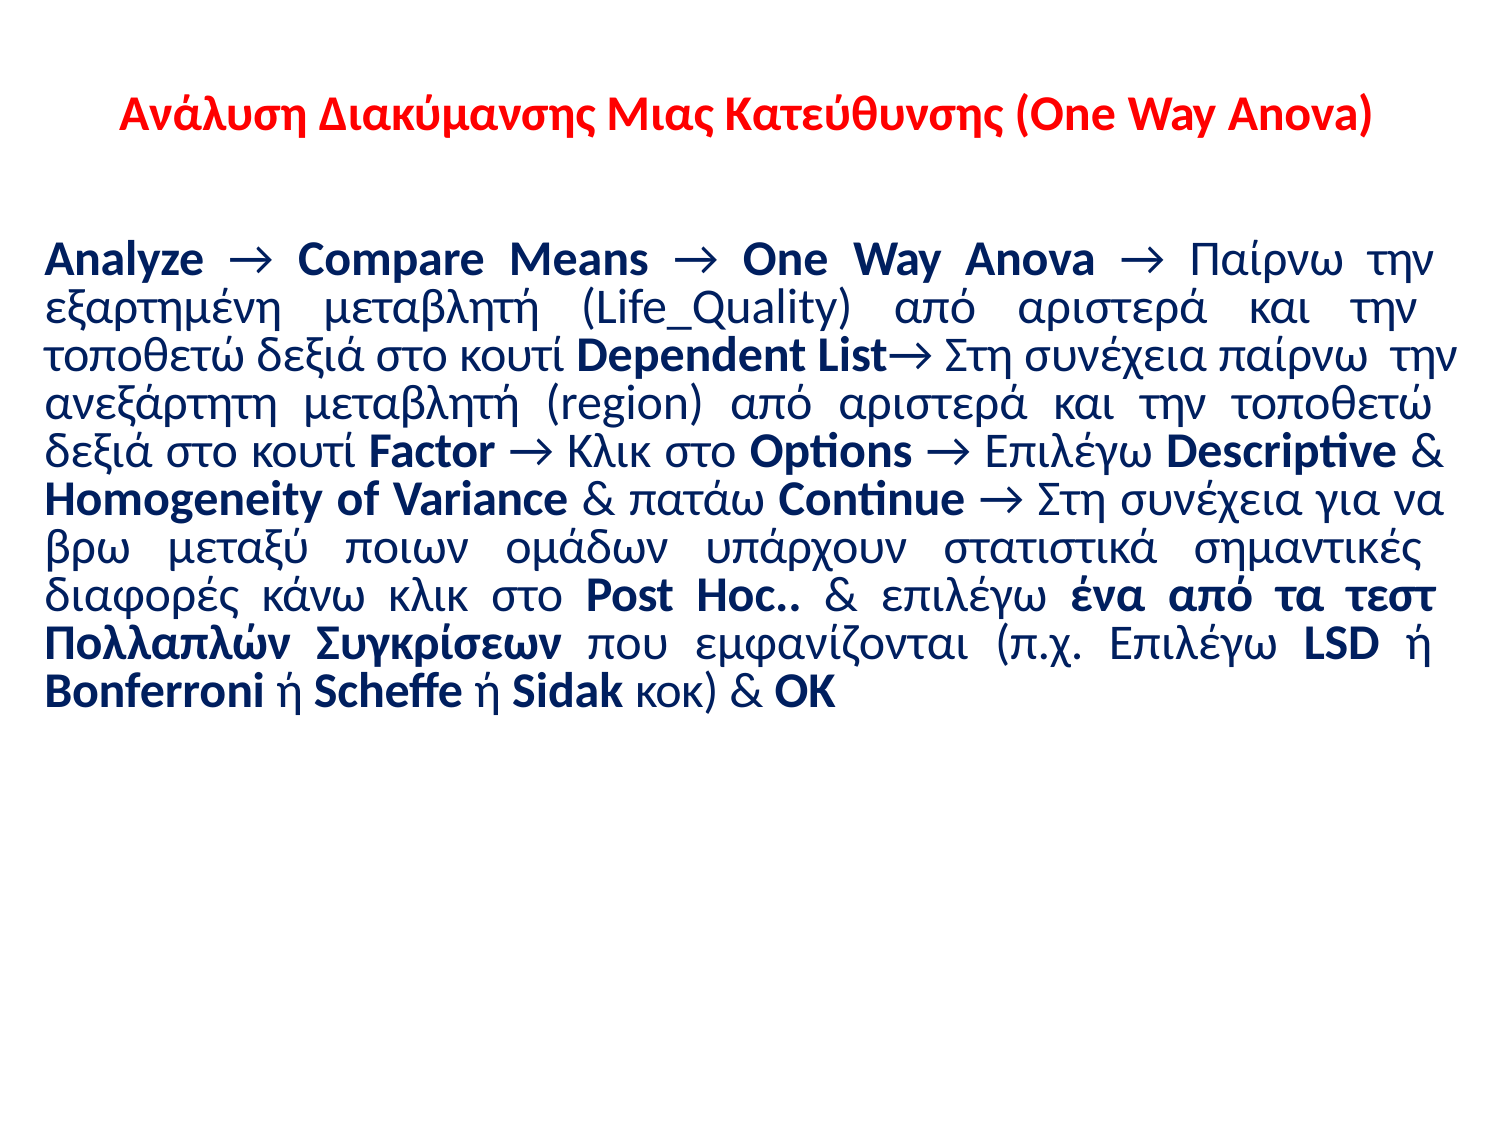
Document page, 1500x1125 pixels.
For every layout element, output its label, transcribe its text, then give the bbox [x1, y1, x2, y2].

text_box Analyze → Compare Means → One Way Anova → Παίρνω την εξαρτημένη μεταβλητή (Life_Quality) από αριστερά και την τοποθετώ δεξιά στο κουτί Dependent List→ Στη συνέχεια παίρνω την ανεξάρτητη μεταβλητή (region) από αριστερά και την τοποθετώ δεξιά στο κουτί Factor → Κλικ στο Options → Επιλέγω Descriptive & Homogeneity of Variance & πατάω Continue → Στη συνέχεια για να βρω μεταξύ ποιων ομάδων υπάρχουν στατιστικά σημαντικές διαφορές κάνω κλικ στο Post Hoc.. & επιλέγω ένα από τα τεστ Πολλαπλών Συγκρίσεων που εμφανίζονται (π.χ. Επιλέγω LSD ή Bonferroni ή Scheffe ή Sidak κοκ) & ΟΚ [42, 223, 1459, 717]
title Ανάλυση Διακύμανσης Μιας Κατεύθυνσης (One Way Anova) [117, 78, 1384, 223]
